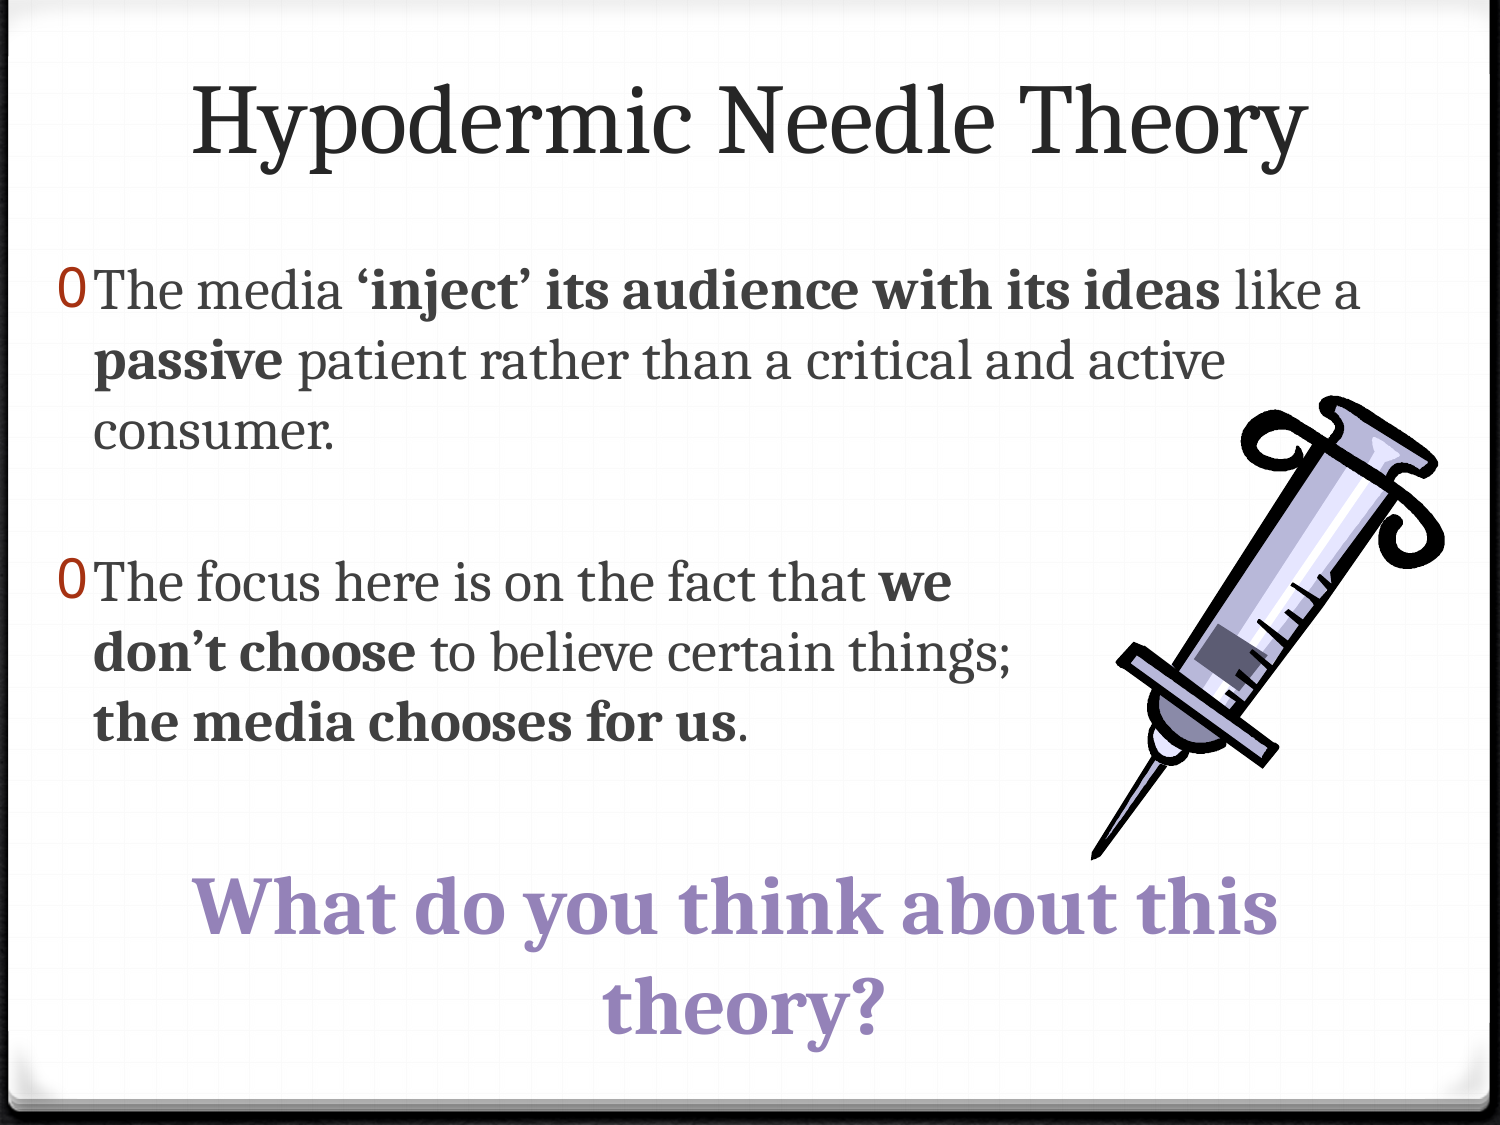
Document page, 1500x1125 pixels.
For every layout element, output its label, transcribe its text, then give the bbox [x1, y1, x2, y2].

picture [0, 0, 1500, 1125]
list The media ‘inject’ its audience with its ideas like a passive patient rather than a critical and active consumer. The focus here is on the fact that we don’t choose to believe certain things; the media chooses for us. [41, 243, 1392, 986]
text_box What do you think about this theory? [177, 843, 1314, 1059]
title Hypodermic Needle Theory [75, 93, 1425, 223]
